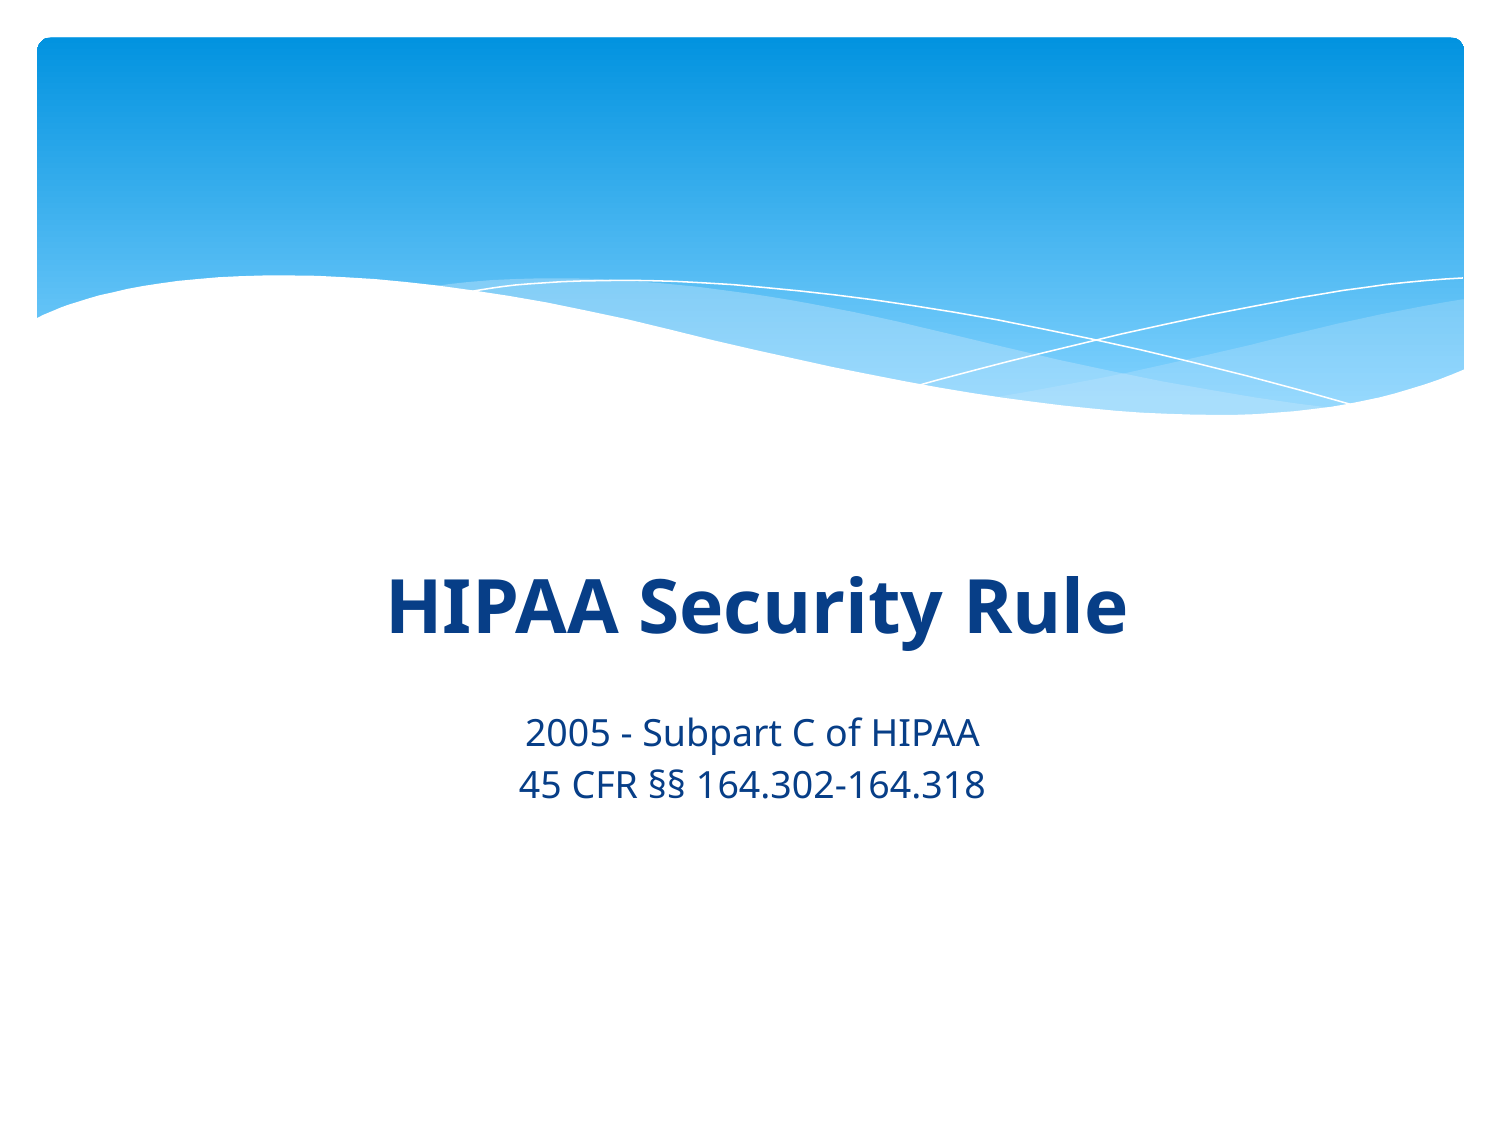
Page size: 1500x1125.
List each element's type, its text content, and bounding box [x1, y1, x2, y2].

list HIPAA Security Rule 2005 - Subpart C of HIPAA 45 CFR §§ 164.302-164.318 [143, 438, 1359, 1005]
